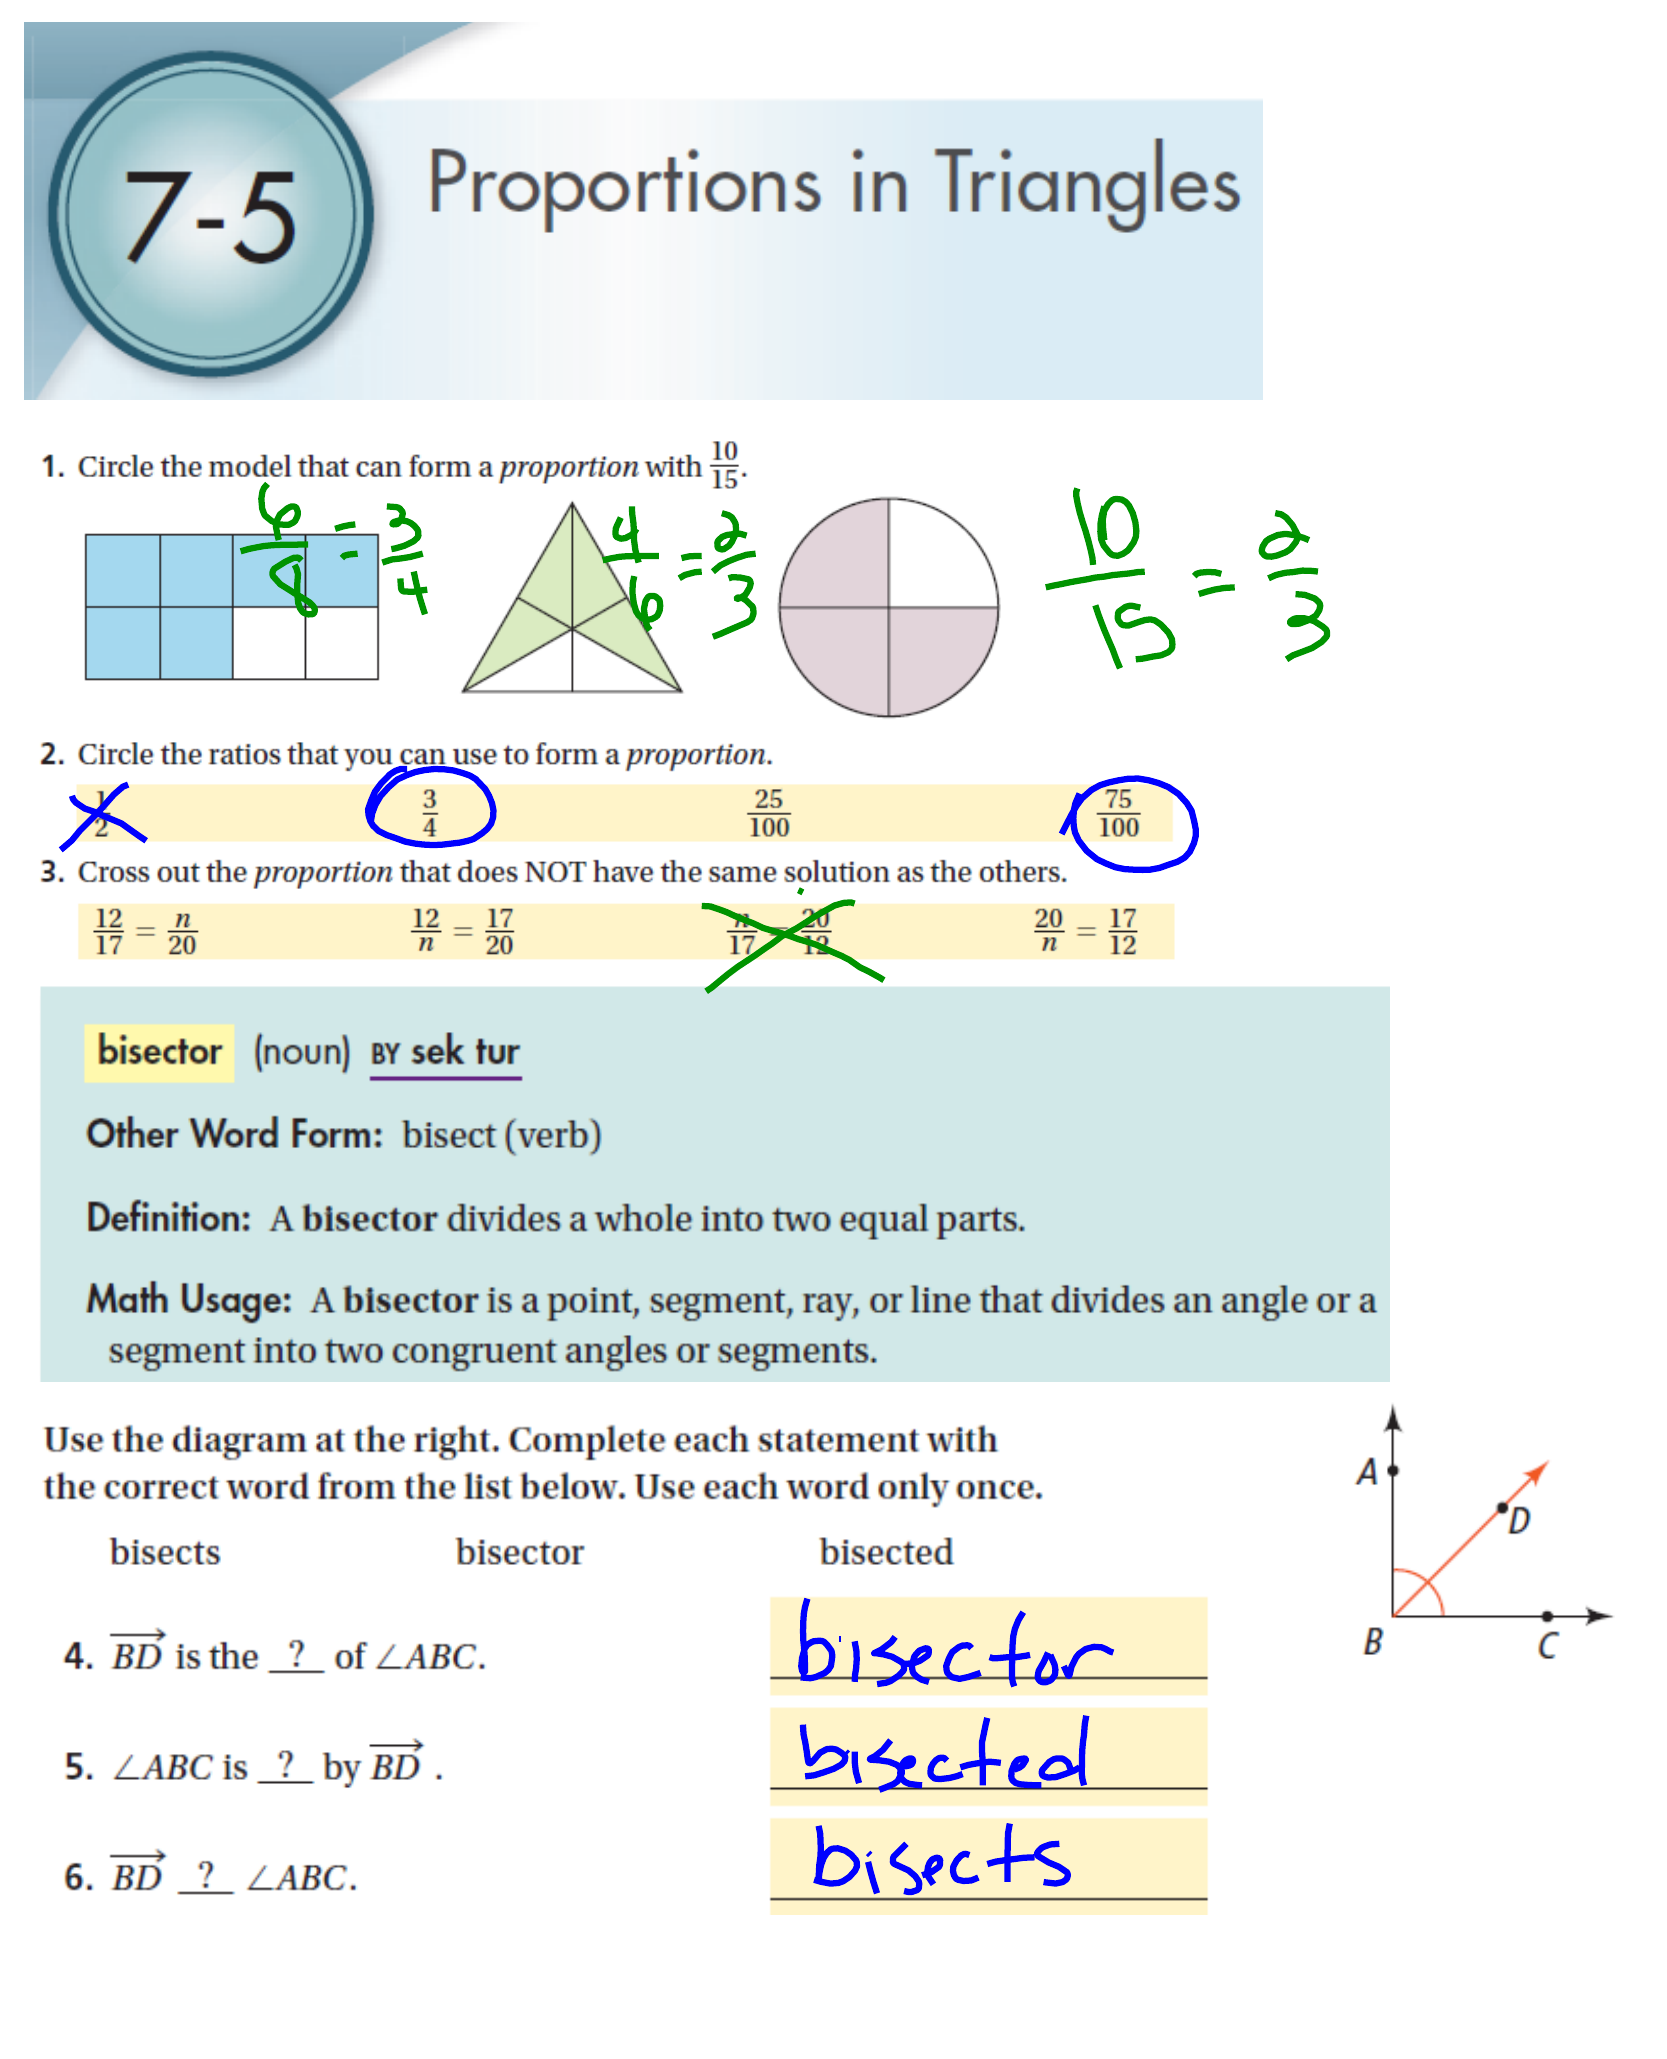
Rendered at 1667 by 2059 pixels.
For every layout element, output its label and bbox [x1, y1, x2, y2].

picture [33, 435, 1185, 968]
text_box [240, 483, 316, 615]
text_box [712, 512, 756, 638]
text_box [334, 506, 428, 615]
text_box [701, 889, 885, 992]
picture [39, 983, 1390, 1382]
text_box [602, 506, 702, 631]
text_box [800, 1598, 1114, 1687]
text_box [1045, 488, 1328, 669]
text_box [802, 1715, 1087, 1791]
text_box [60, 784, 147, 851]
picture [24, 22, 1263, 401]
text_box [1190, 806, 1197, 853]
picture [35, 1397, 1619, 1915]
text_box [813, 1823, 1068, 1894]
